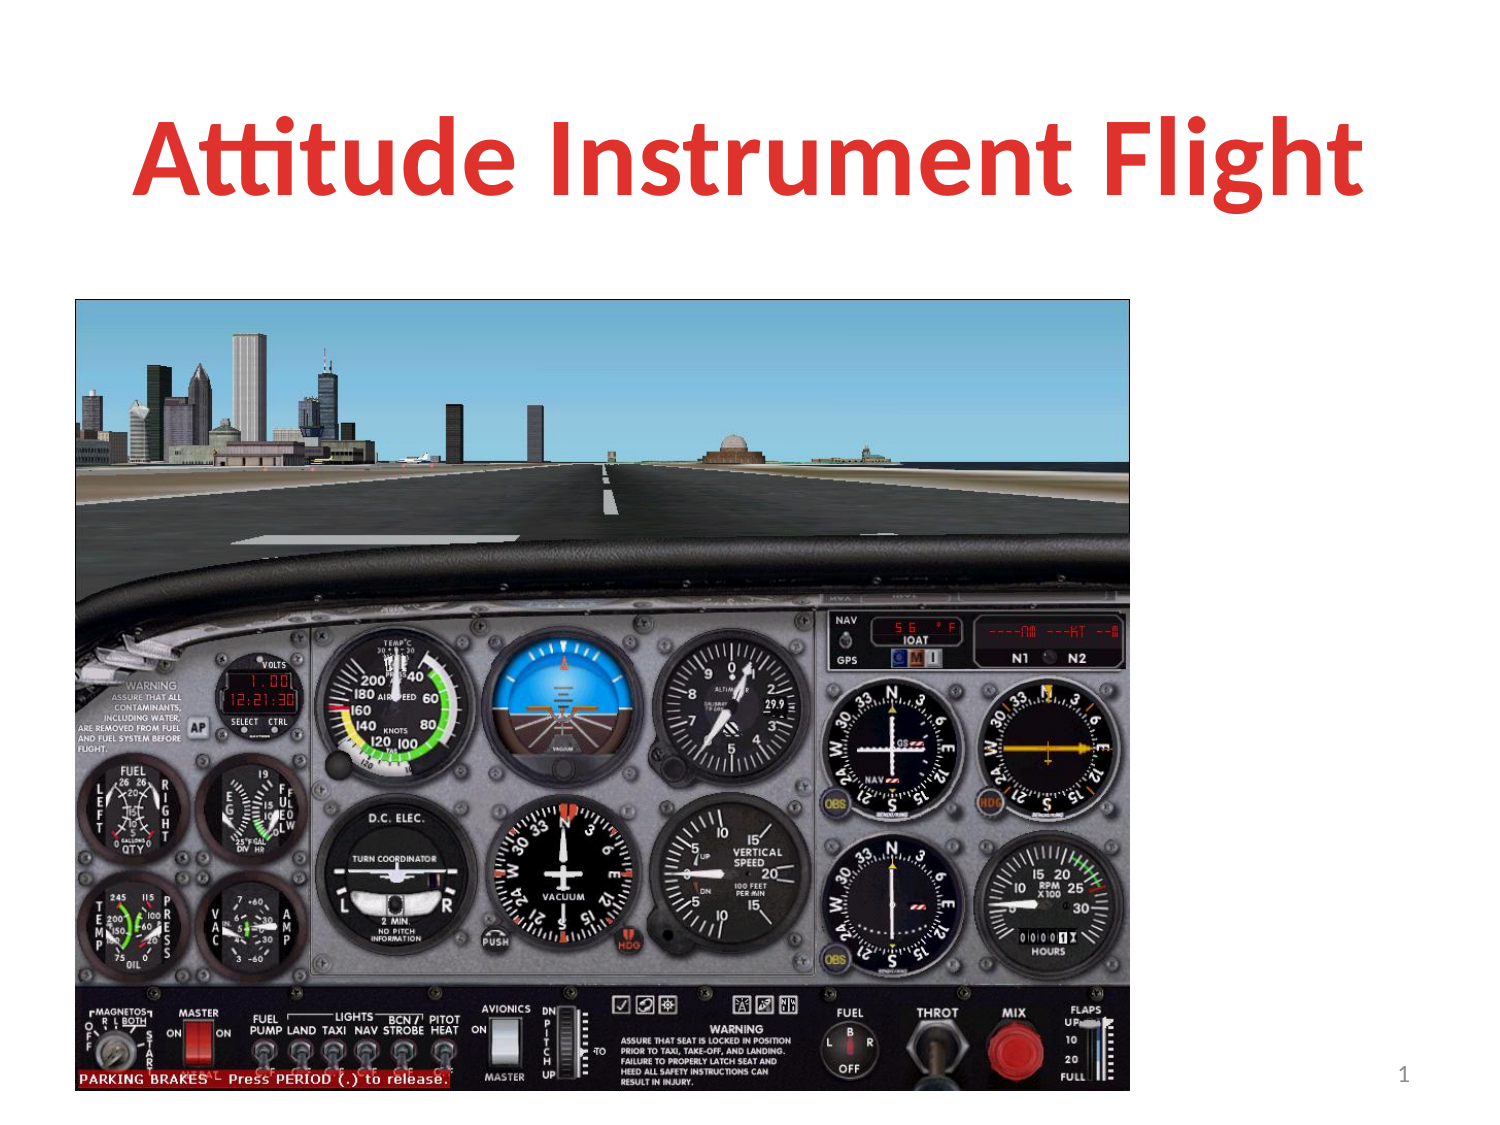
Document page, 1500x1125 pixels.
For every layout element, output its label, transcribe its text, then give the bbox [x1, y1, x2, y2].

picture [74, 299, 1130, 1091]
slide_number 1 [1074, 1042, 1425, 1103]
text_box Attitude Instrument Flight [117, 74, 1383, 225]
